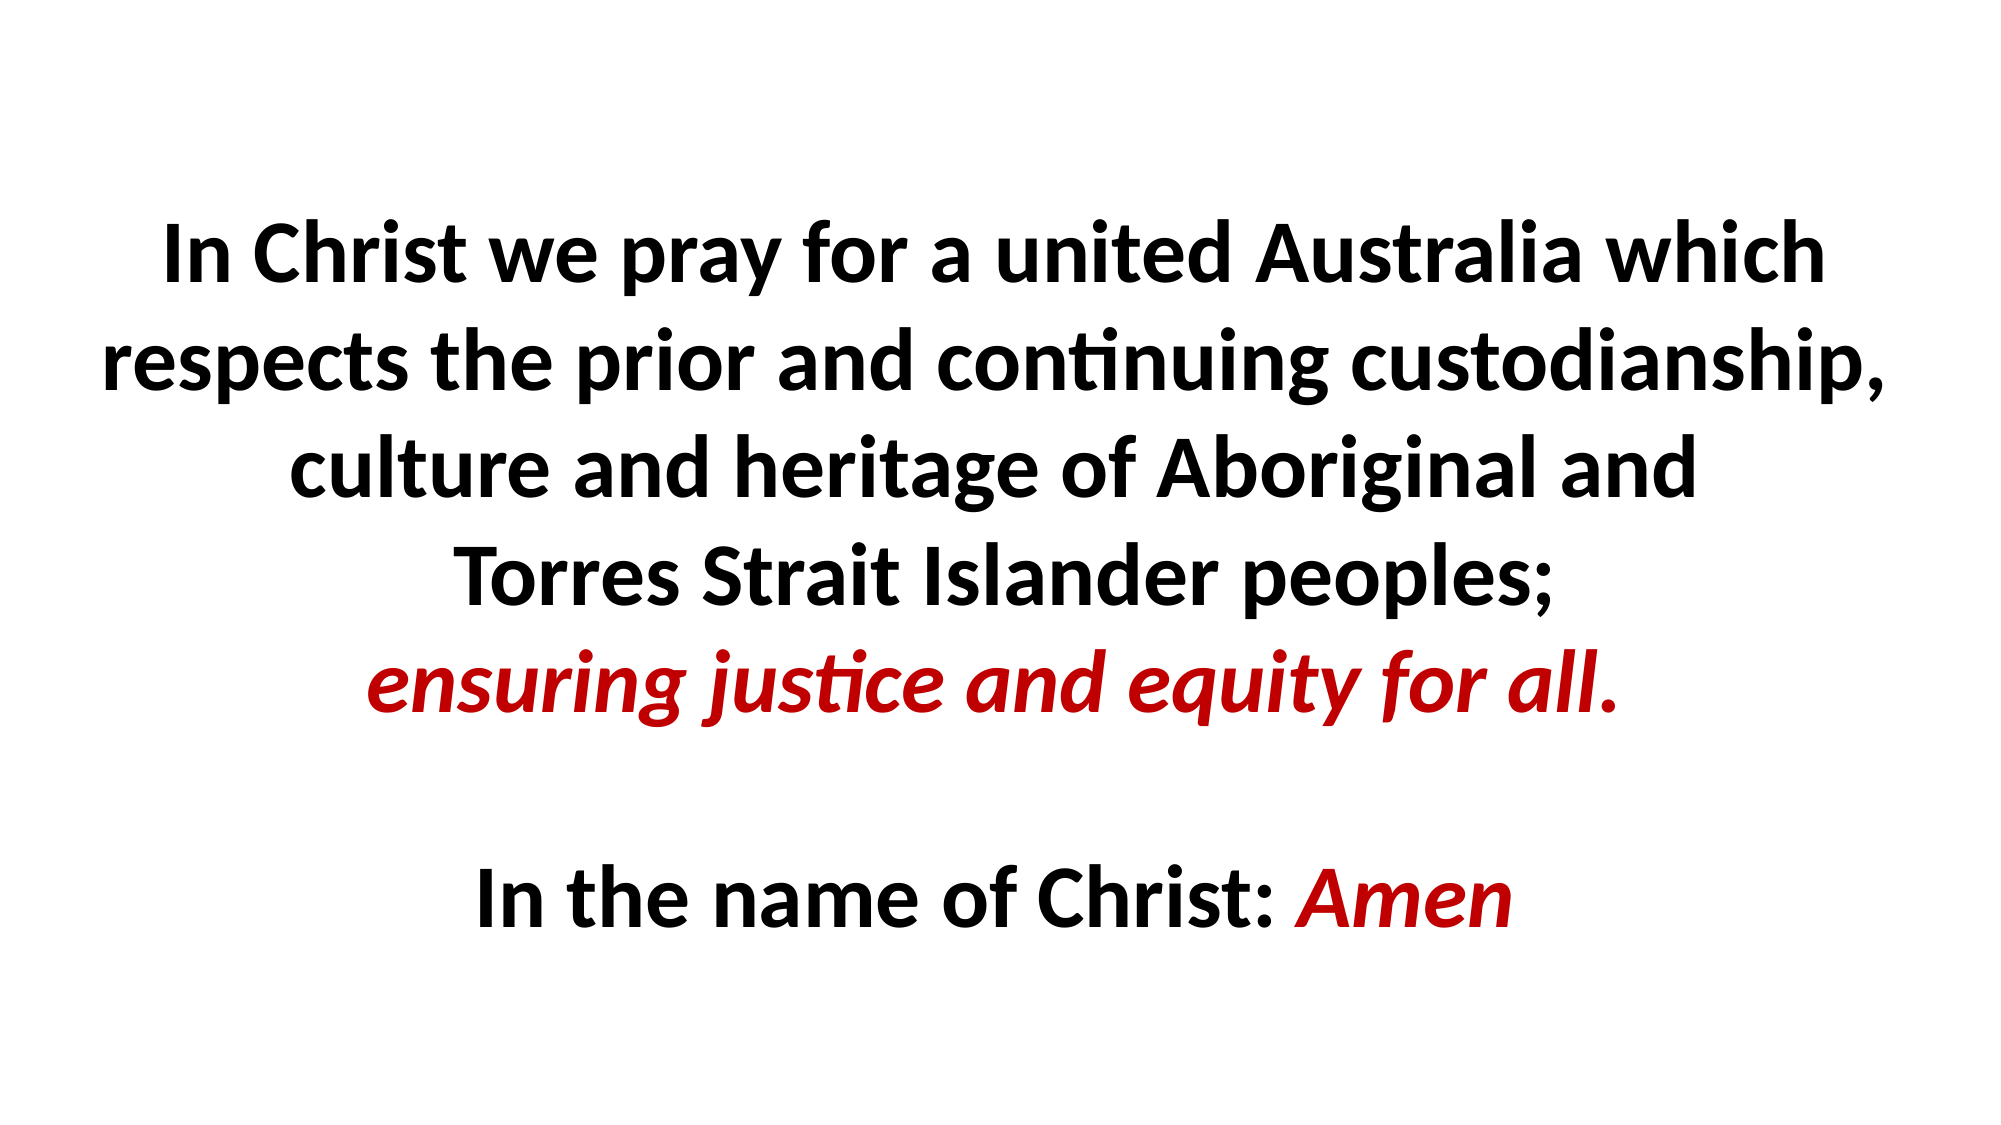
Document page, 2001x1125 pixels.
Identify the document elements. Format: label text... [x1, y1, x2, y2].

title In Christ we pray for a united Australia which respects the prior and continuing custodianship, culture and heritage of Aboriginal and Torres Strait Islander peoples; ensuring justice and equity for all. In the name of Christ: Amen [40, 59, 1951, 1080]
